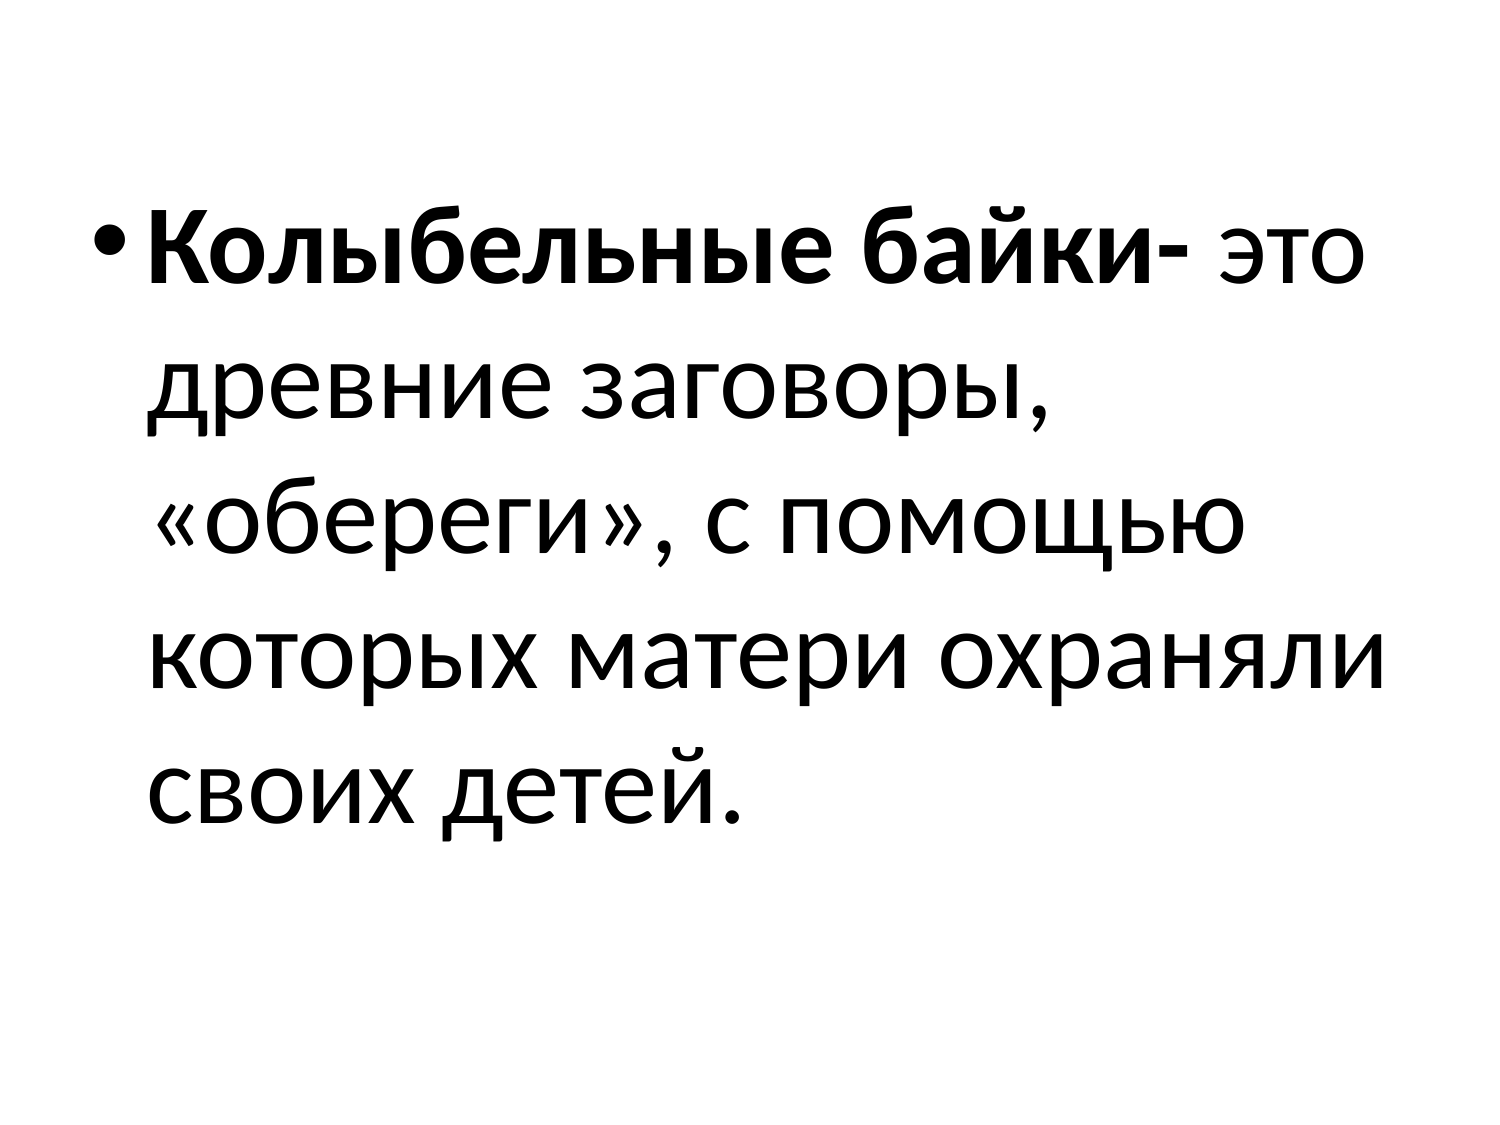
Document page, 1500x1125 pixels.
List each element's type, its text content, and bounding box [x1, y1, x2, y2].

list Колыбельные байки- это древние заговоры, «обереги», с помощью которых матери охраняли своих детей. [75, 164, 1425, 1005]
